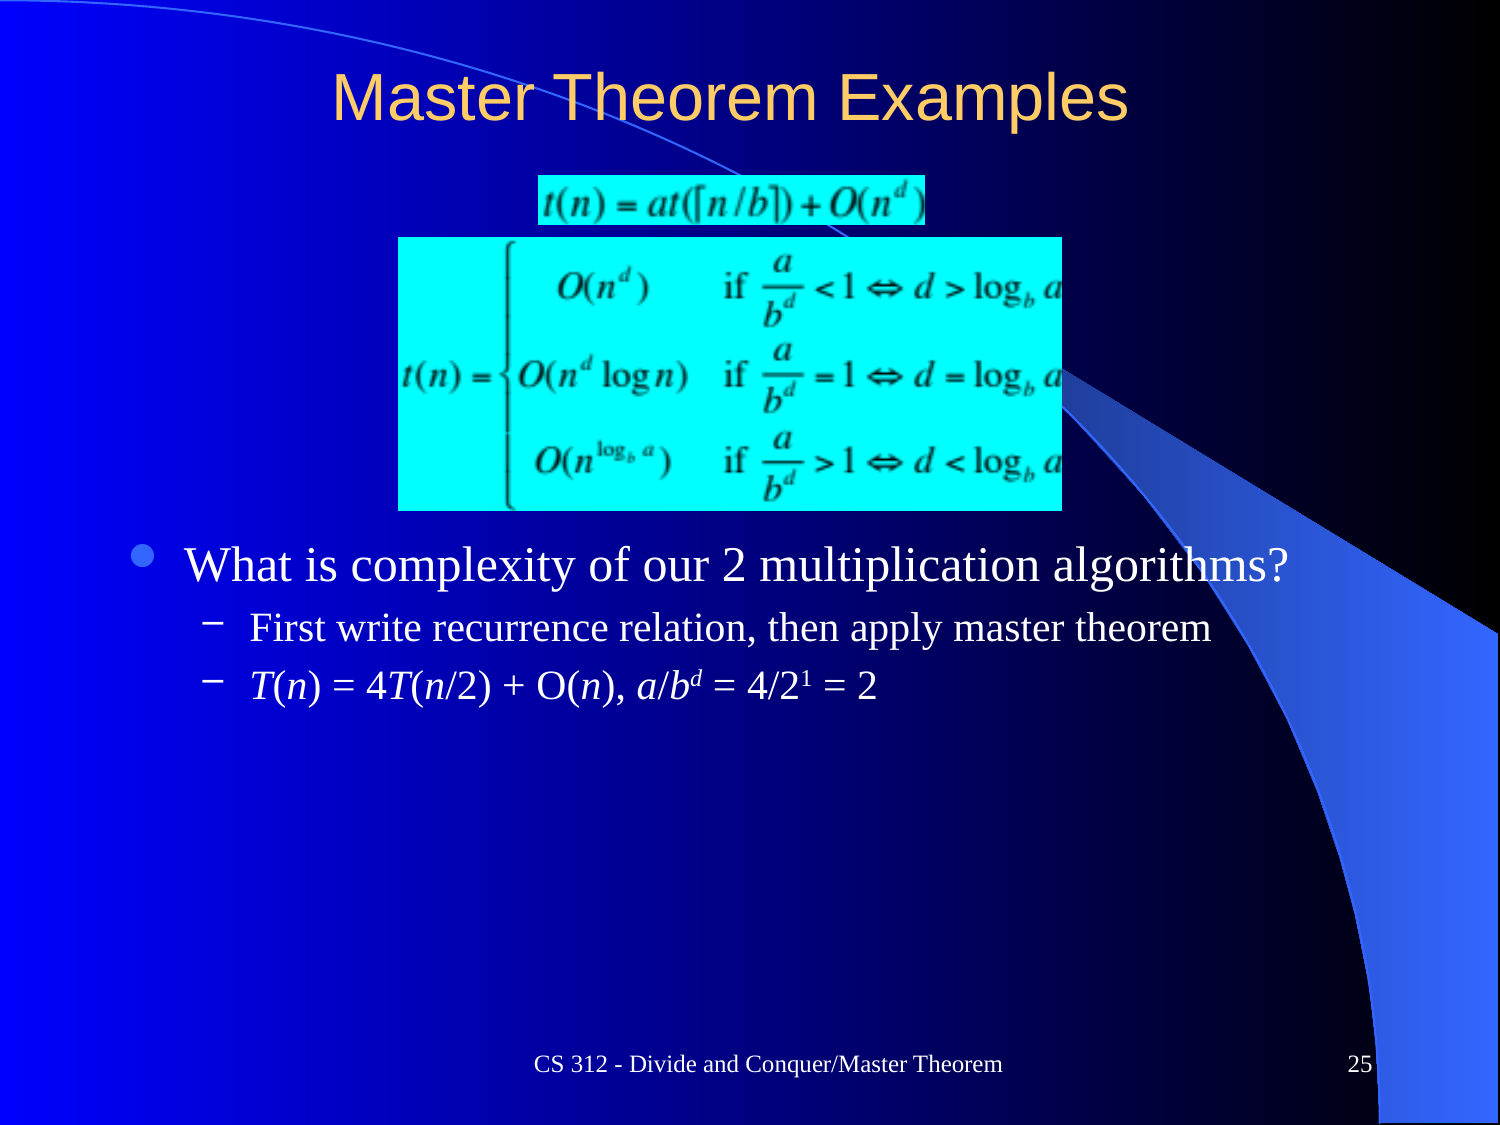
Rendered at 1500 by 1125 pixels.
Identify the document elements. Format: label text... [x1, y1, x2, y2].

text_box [537, 174, 926, 225]
footer CS 312 - Divide and Conquer/Master Theorem [474, 1024, 1063, 1101]
title Master Theorem Examples [93, 24, 1369, 163]
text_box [397, 237, 1063, 512]
slide_number 25 [1074, 1024, 1388, 1101]
list What is complexity of our 2 multiplication algorithms? First write recurrence relation, then apply master theorem T(n) = 4T(n/2) + O(n), a/bd = 4/21 = 2 [112, 523, 1388, 1001]
